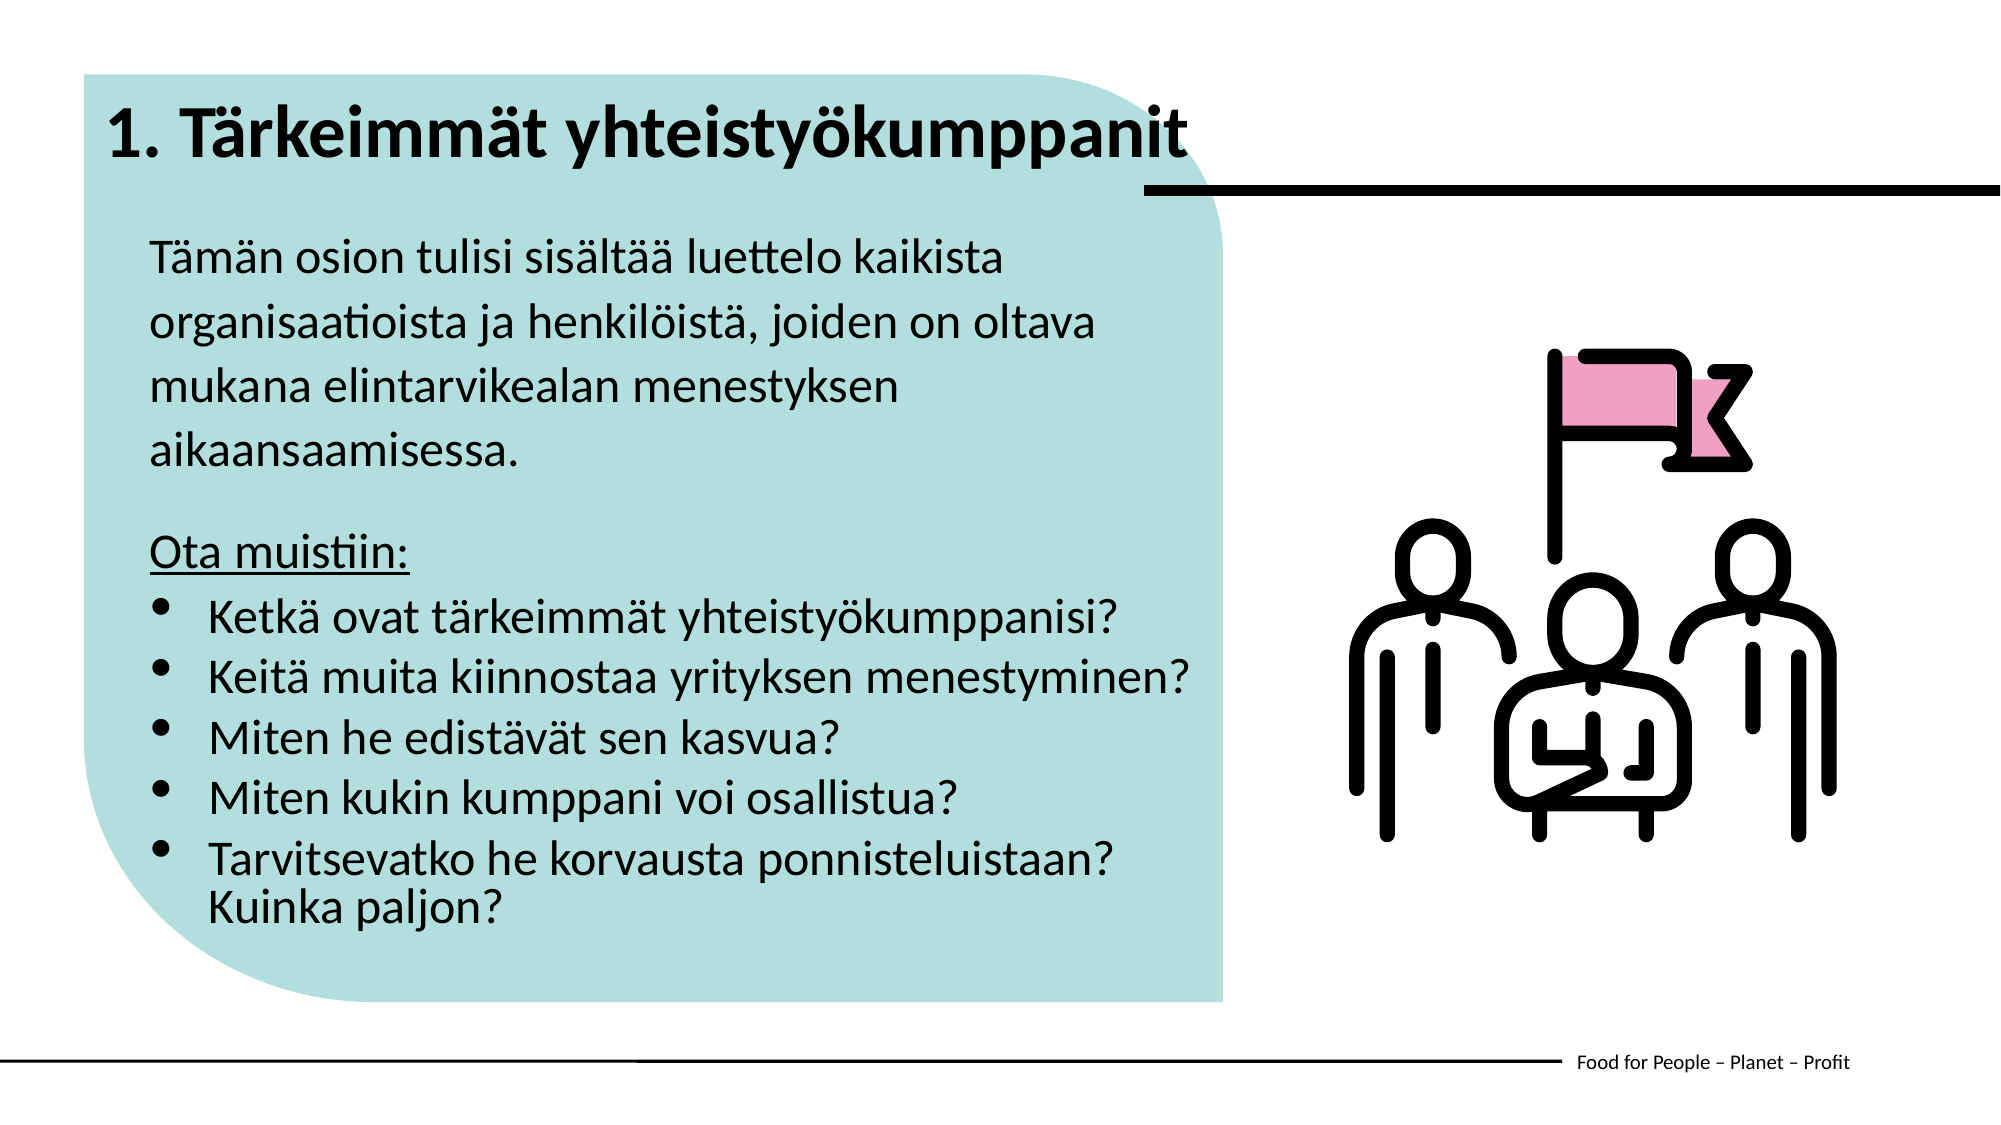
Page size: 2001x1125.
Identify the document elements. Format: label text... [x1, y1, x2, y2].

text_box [1349, 348, 1837, 843]
list Tämän osion tulisi sisältää luettelo kaikista organisaatioista ja henkilöistä, joiden on oltava mukana elintarvikealan menestyksen aikaansaamisessa. Ota muistiin: Ketkä ovat tärkeimmät yhteistyökumppanisi? Keitä muita kiinnostaa yrityksen menestyminen? Miten he edistävät sen kasvua? Miten kukin kumppani voi osallistua? Tarvitsevatko he korvausta ponnisteluistaan? Kuinka paljon? [135, 248, 1211, 862]
list 1. Tärkeimmät yhteistyökumppanit [89, 85, 1414, 248]
